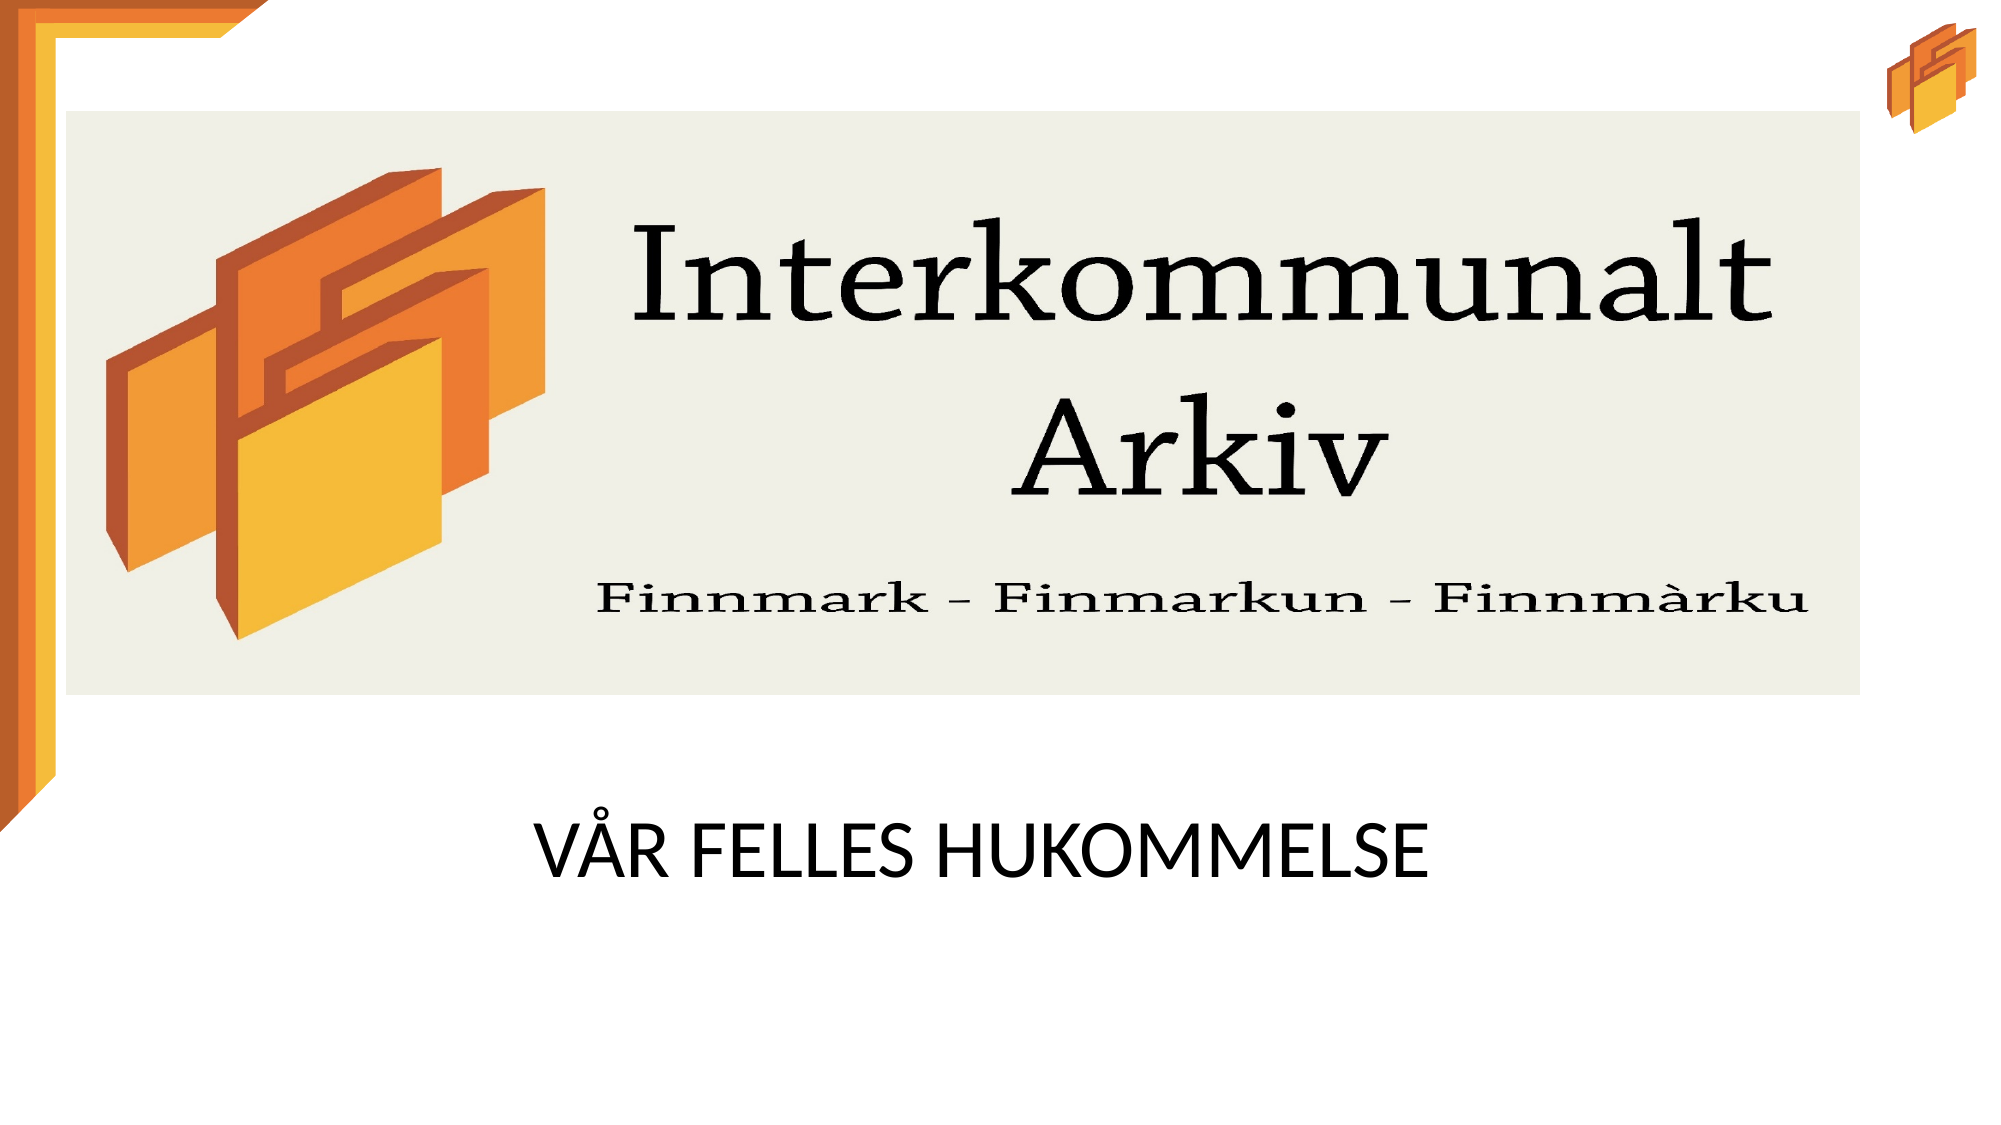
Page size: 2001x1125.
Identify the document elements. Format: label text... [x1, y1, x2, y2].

picture [66, 111, 1860, 695]
subtitle VÅR FELLES HUKOMMELSE [216, 798, 1750, 1078]
picture [1887, 23, 1977, 134]
